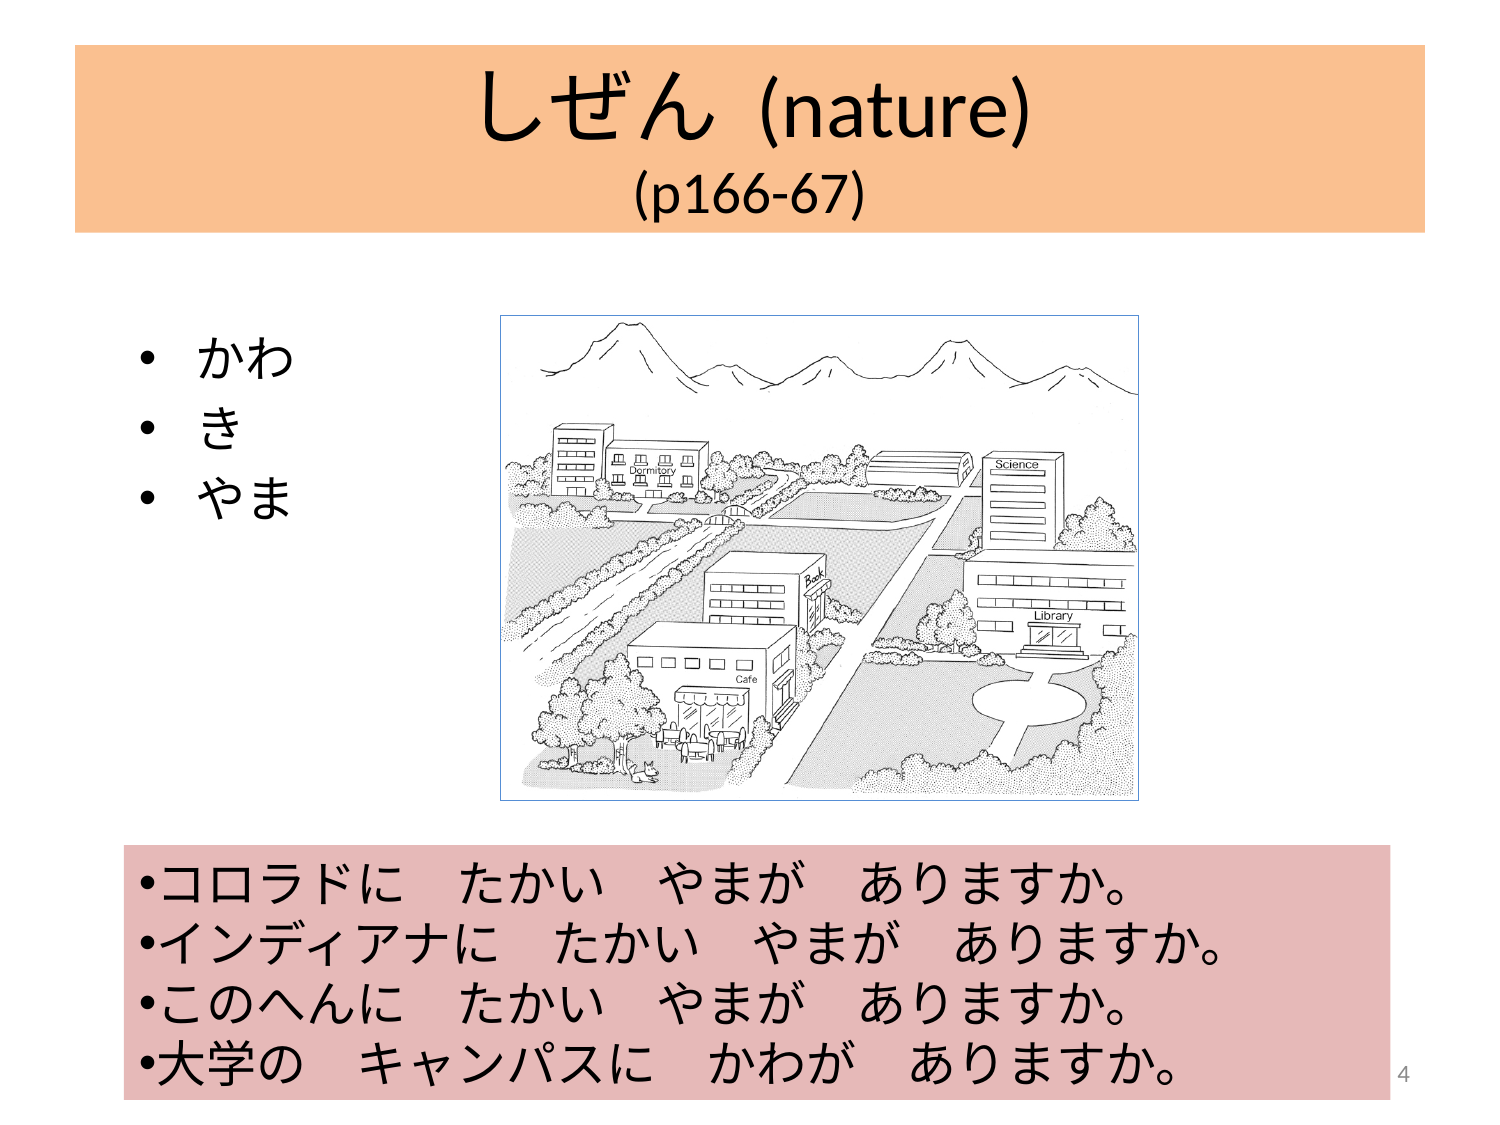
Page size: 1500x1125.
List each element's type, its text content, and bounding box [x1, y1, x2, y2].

title しぜん (nature) (p166-67) [75, 45, 1425, 233]
text_box コロラドに たかい やまが ありますか。 インディアナに たかい やまが ありますか。 このへんに たかい やまが ありますか。 大学の キャンパスに かわが ありますか。 [123, 845, 1391, 1100]
list かわ き やま [123, 319, 351, 801]
picture [500, 315, 1139, 801]
slide_number 4 [1074, 1042, 1425, 1103]
